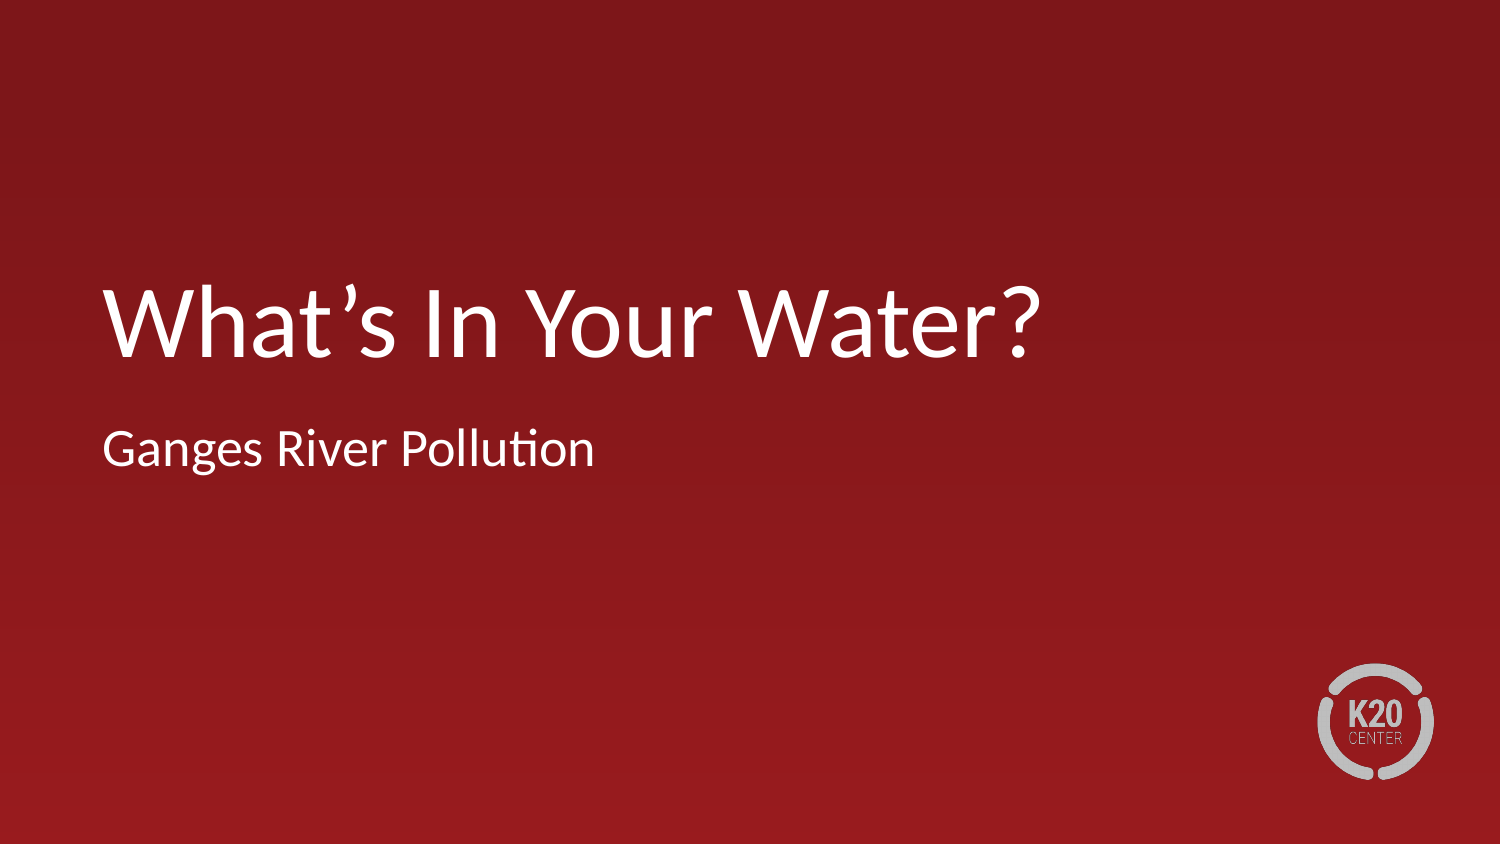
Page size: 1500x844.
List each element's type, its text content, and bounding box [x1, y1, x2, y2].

title What’s In Your Water? [87, 168, 1376, 394]
subtitle Ganges River Pollution [87, 397, 1376, 613]
picture [1300, 646, 1451, 797]
